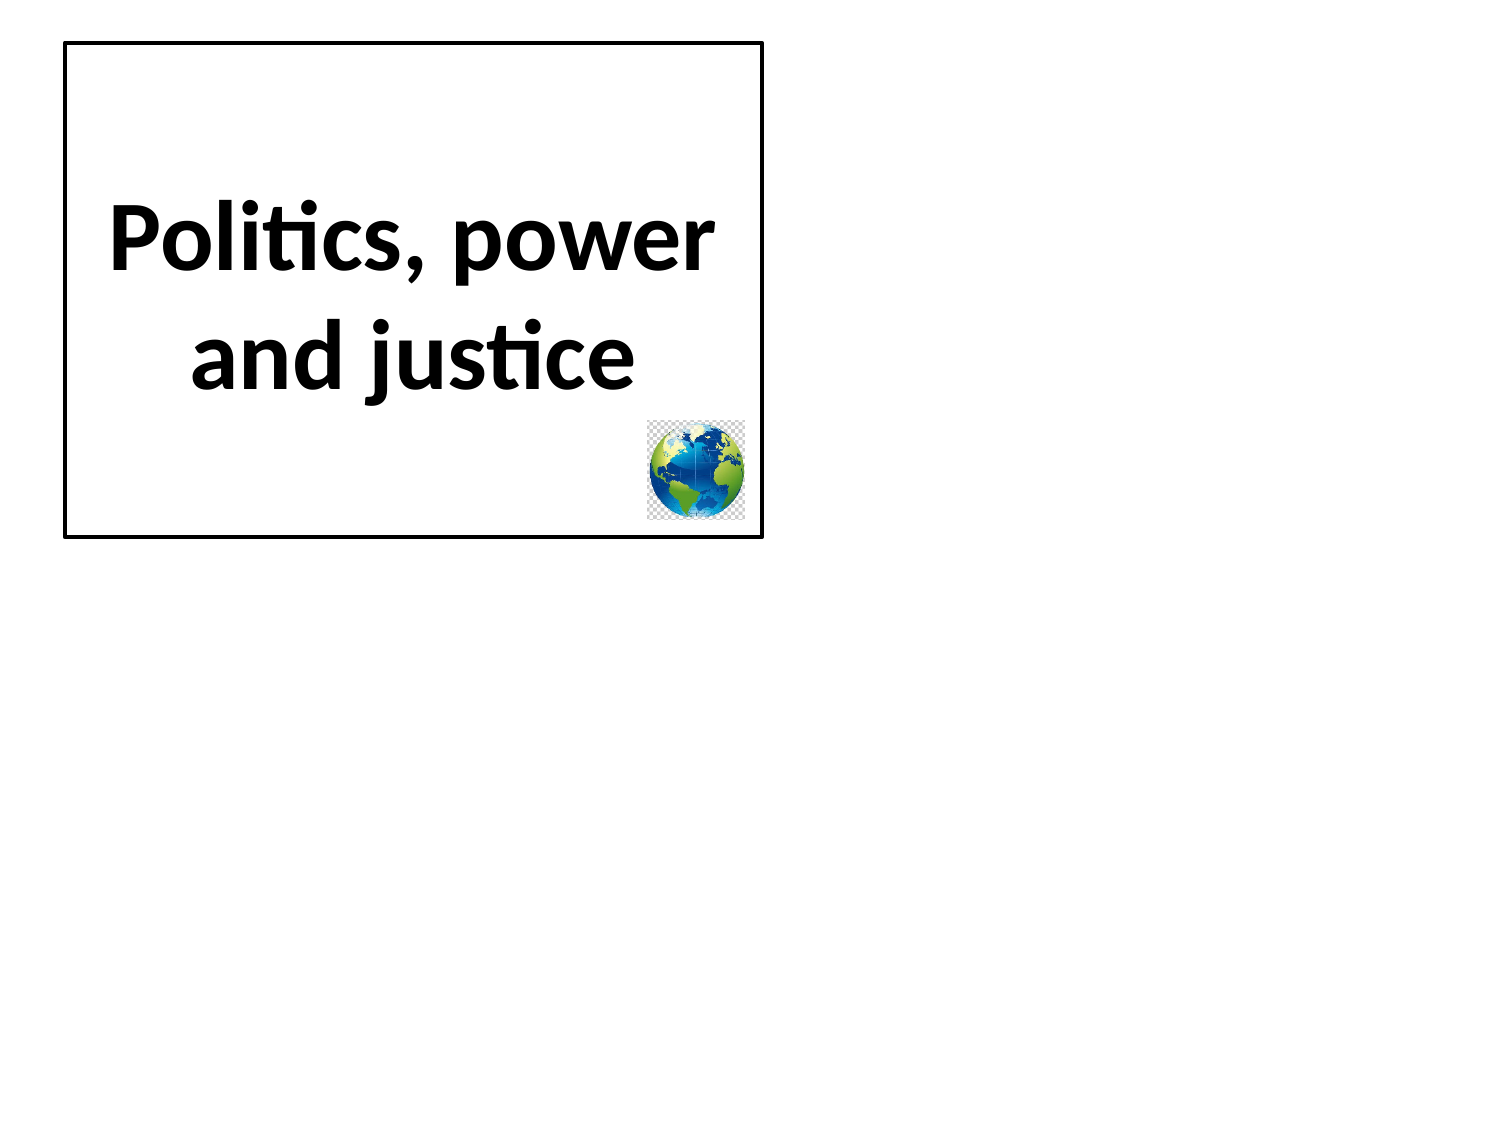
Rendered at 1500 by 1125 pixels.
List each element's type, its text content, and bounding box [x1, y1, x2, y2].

picture [647, 420, 746, 521]
text_box Politics, power and justice [63, 41, 764, 539]
